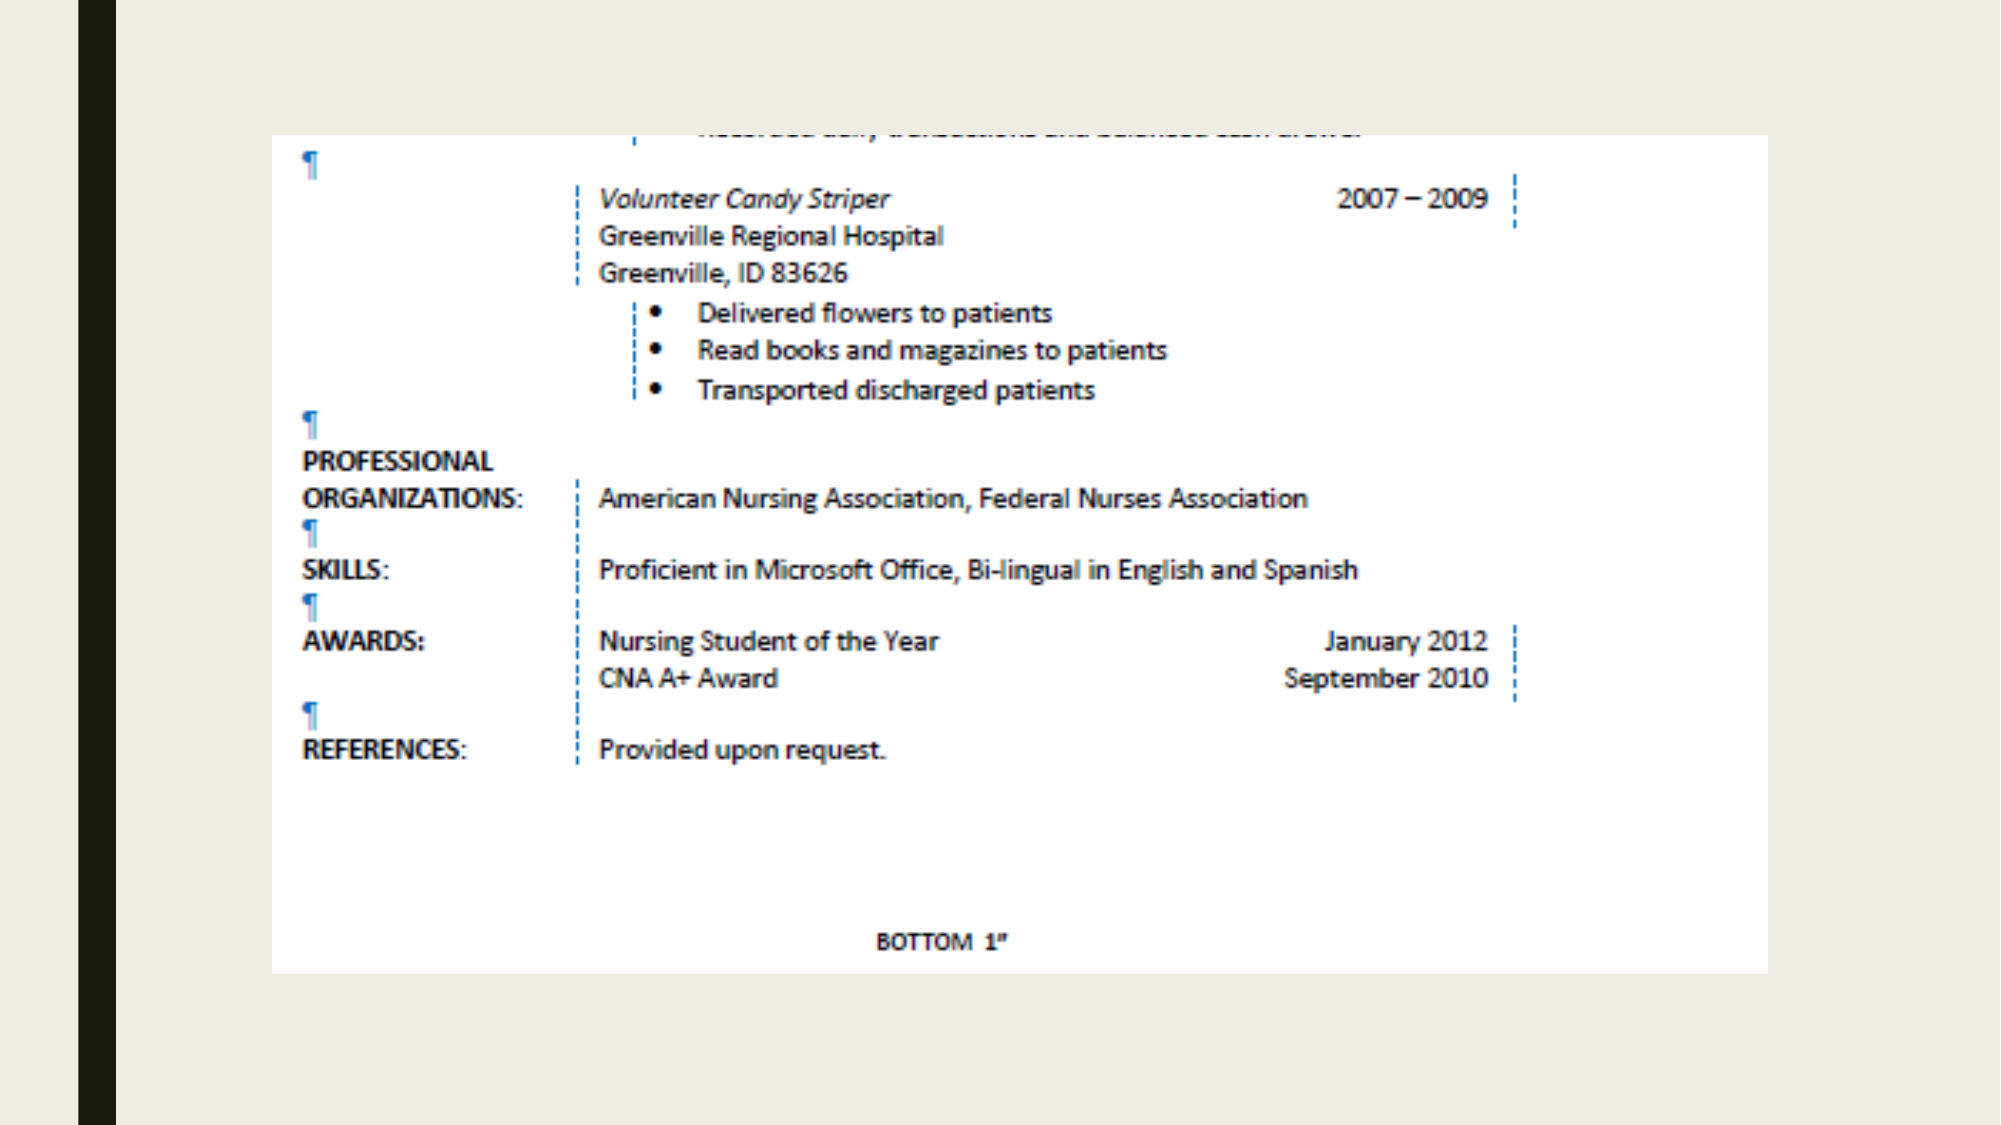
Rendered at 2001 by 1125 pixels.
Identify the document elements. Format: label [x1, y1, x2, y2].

picture [272, 135, 1768, 974]
